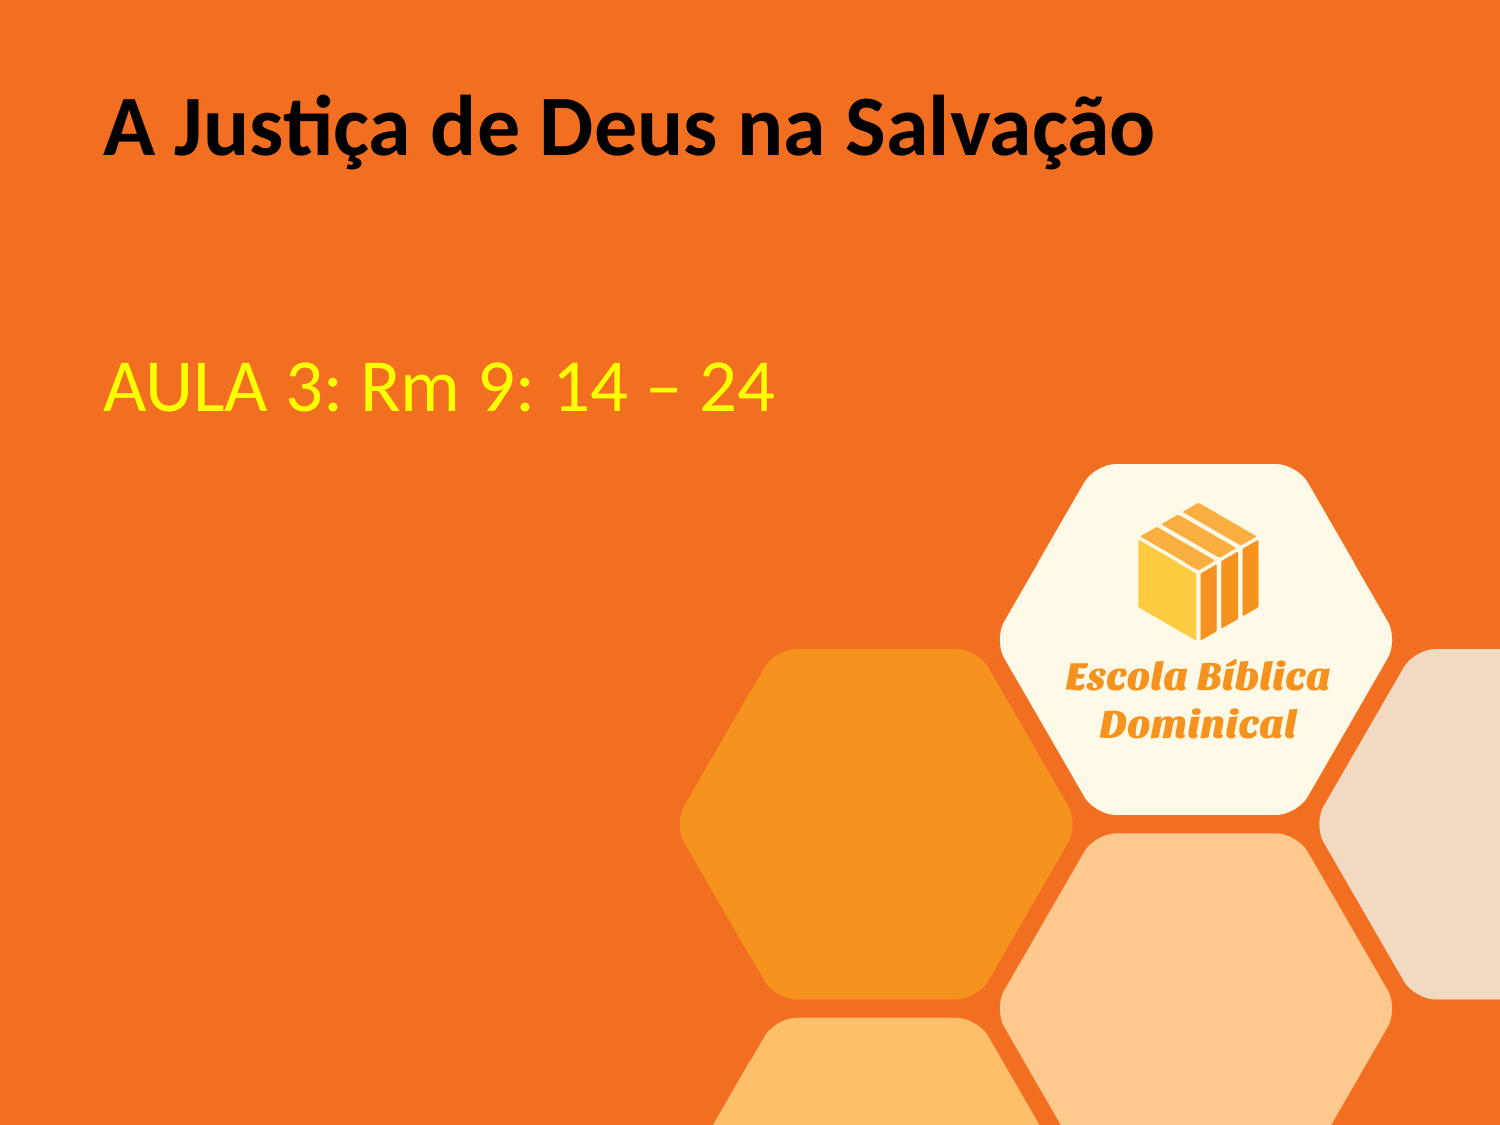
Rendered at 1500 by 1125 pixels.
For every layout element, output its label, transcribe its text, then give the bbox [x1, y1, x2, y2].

title A Justiça de Deus na Salvação [88, 61, 1364, 284]
subtitle AULA 3: Rm 9: 14 – 24 [88, 329, 1139, 617]
picture [0, 0, 1500, 1125]
